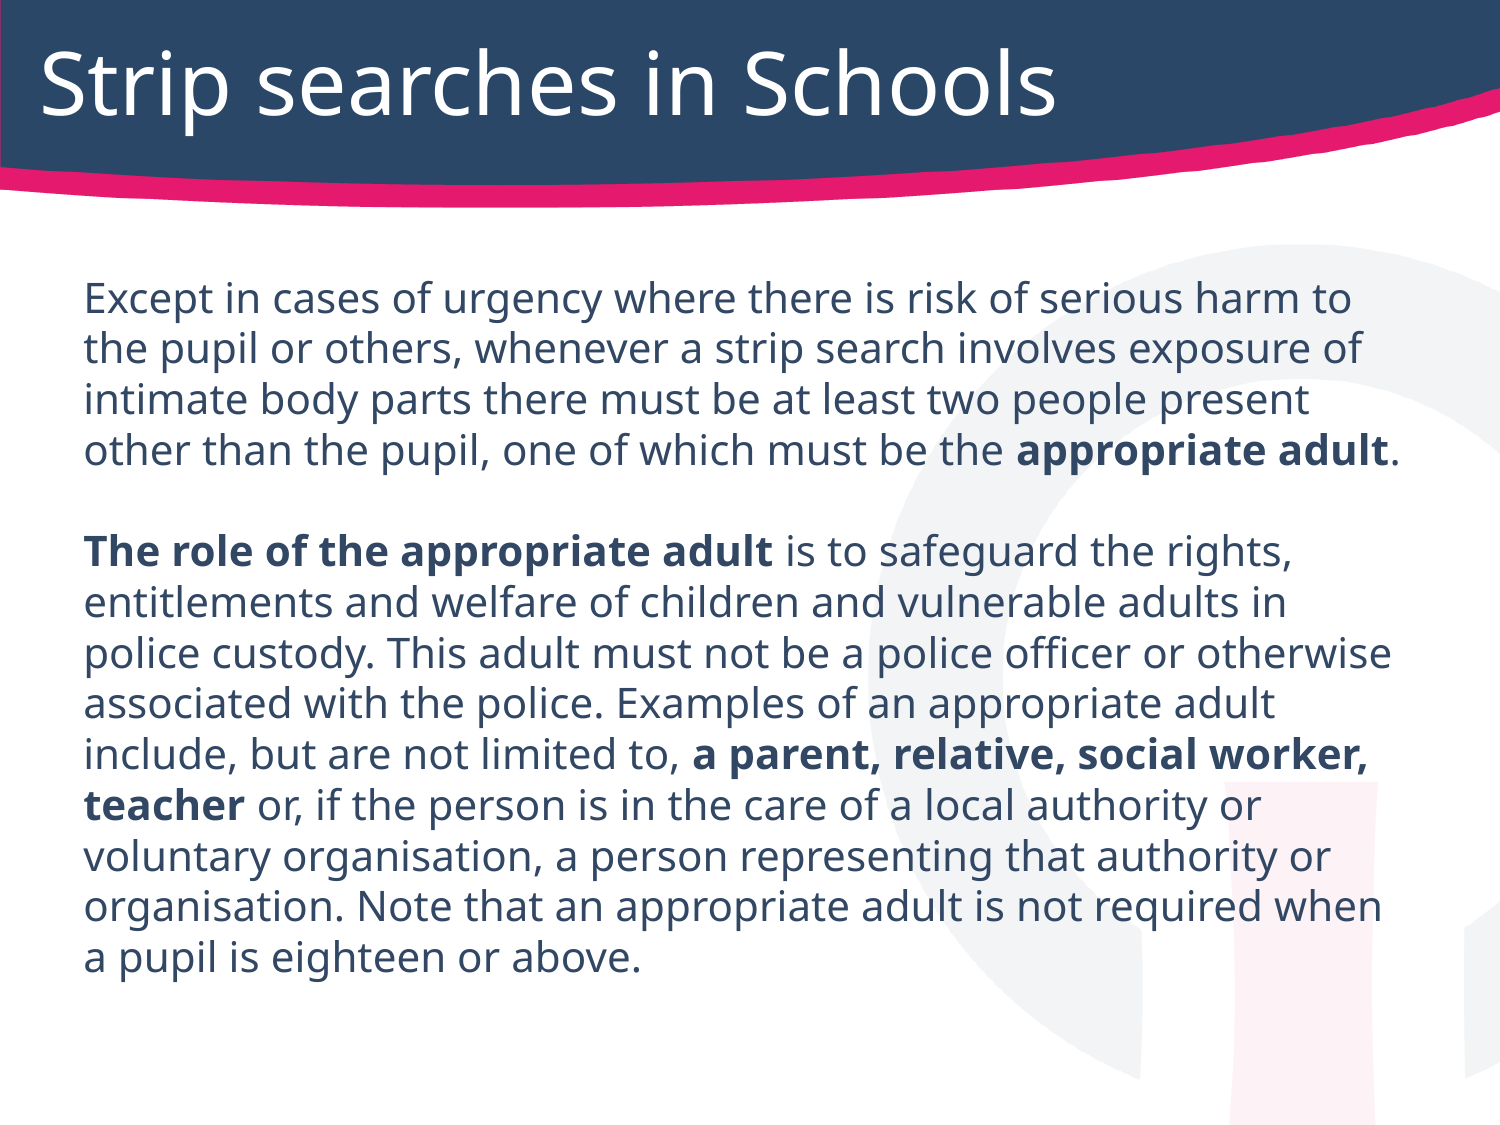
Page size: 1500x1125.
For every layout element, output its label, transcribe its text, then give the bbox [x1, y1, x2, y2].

picture [0, 0, 1500, 1125]
title Strip searches in Schools [30, 0, 1382, 142]
list Except in cases of urgency where there is risk of serious harm to the pupil or others, whenever a strip search involves exposure of intimate body parts there must be at least two people present other than the pupil, one of which must be the appropriate adult. The role of the appropriate adult is to safeguard the rights, entitlements and welfare of children and vulnerable adults in police custody. This adult must not be a police officer or otherwise associated with the police. Examples of an appropriate adult include, but are not limited to, a parent, relative, social worker, teacher or, if the person is in the care of a local authority or voluntary organisation, a person representing that authority or organisation. Note that an appropriate adult is not required when a pupil is eighteen or above. [74, 261, 1426, 1006]
